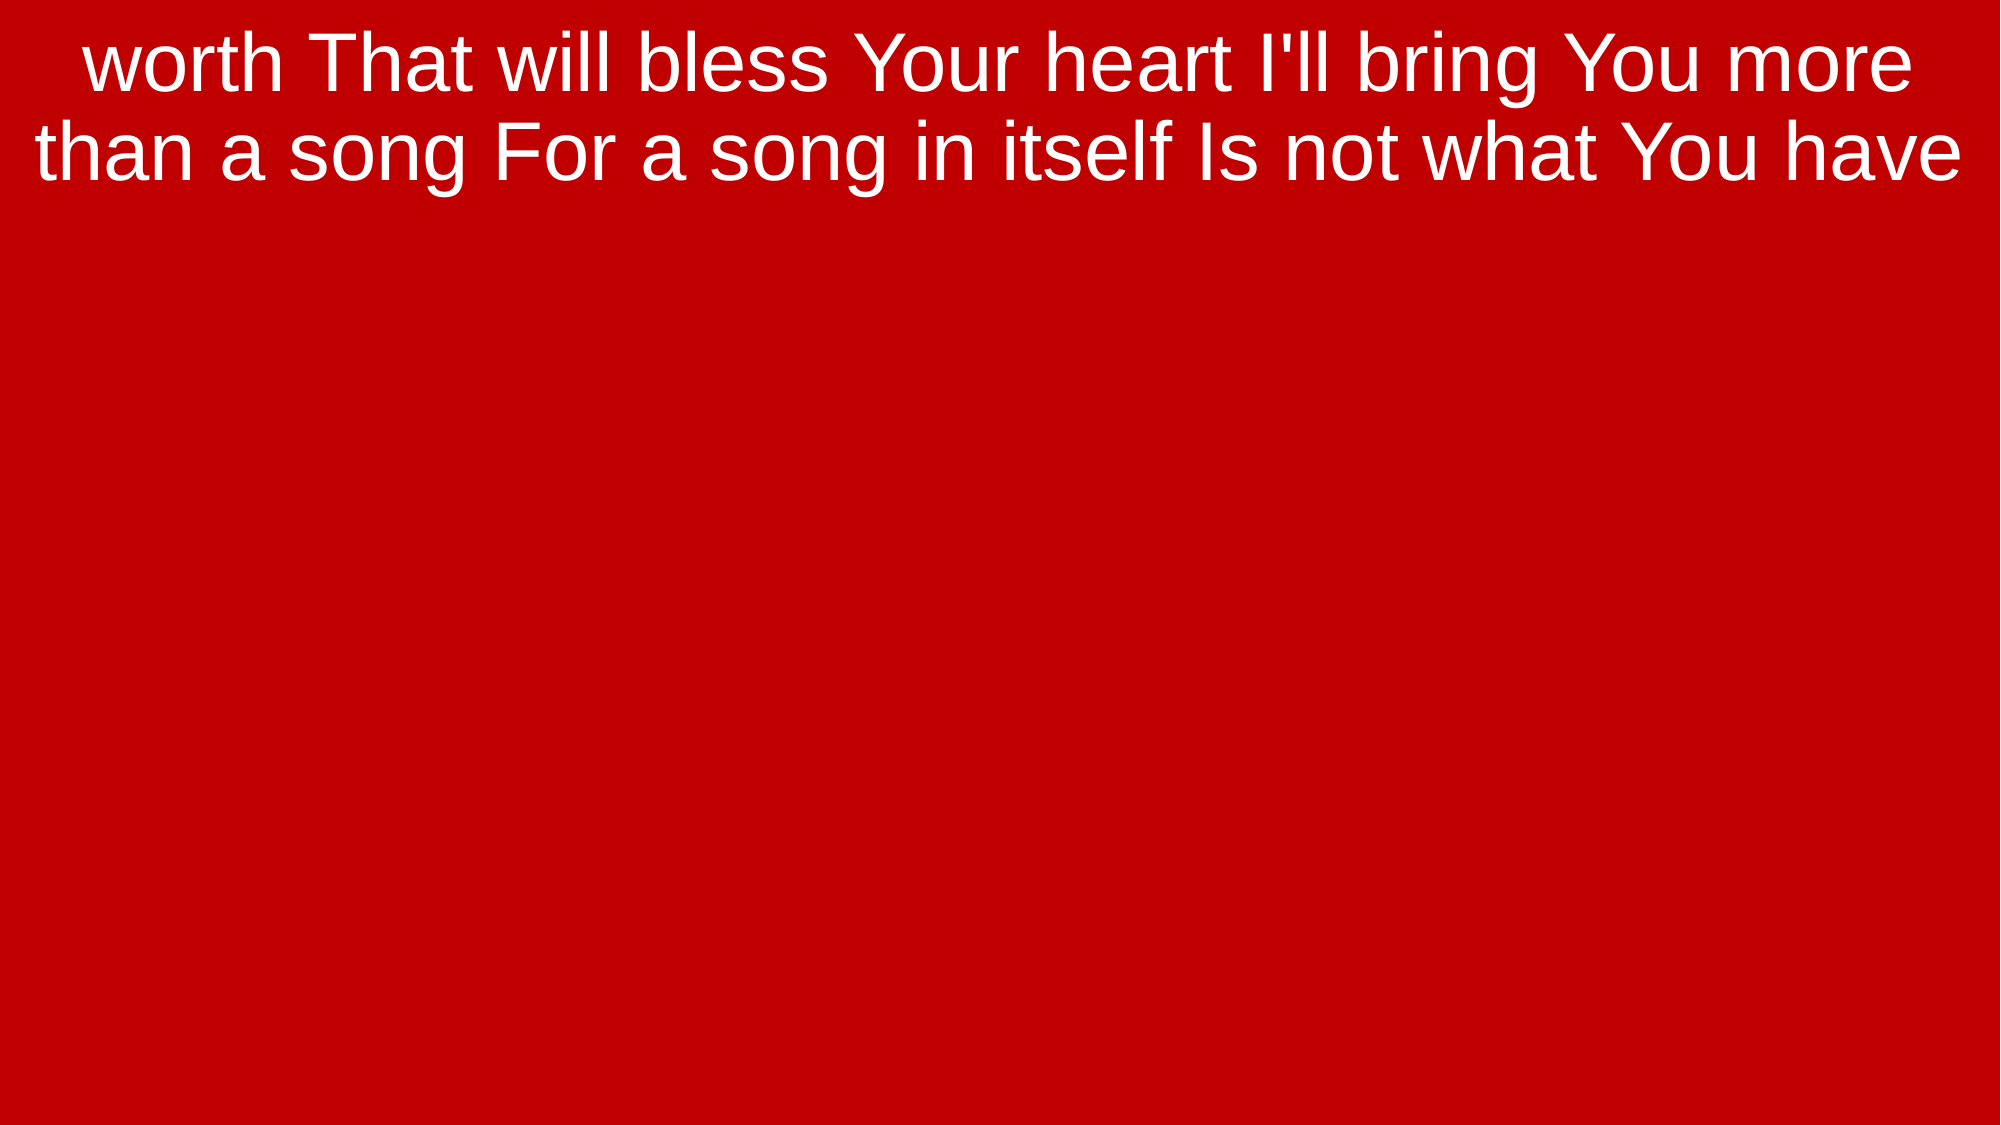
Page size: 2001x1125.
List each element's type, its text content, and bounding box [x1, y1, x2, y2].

list worth That will bless Your heart I'll bring You more than a song For a song in itself Is not what You have [0, 11, 2000, 925]
